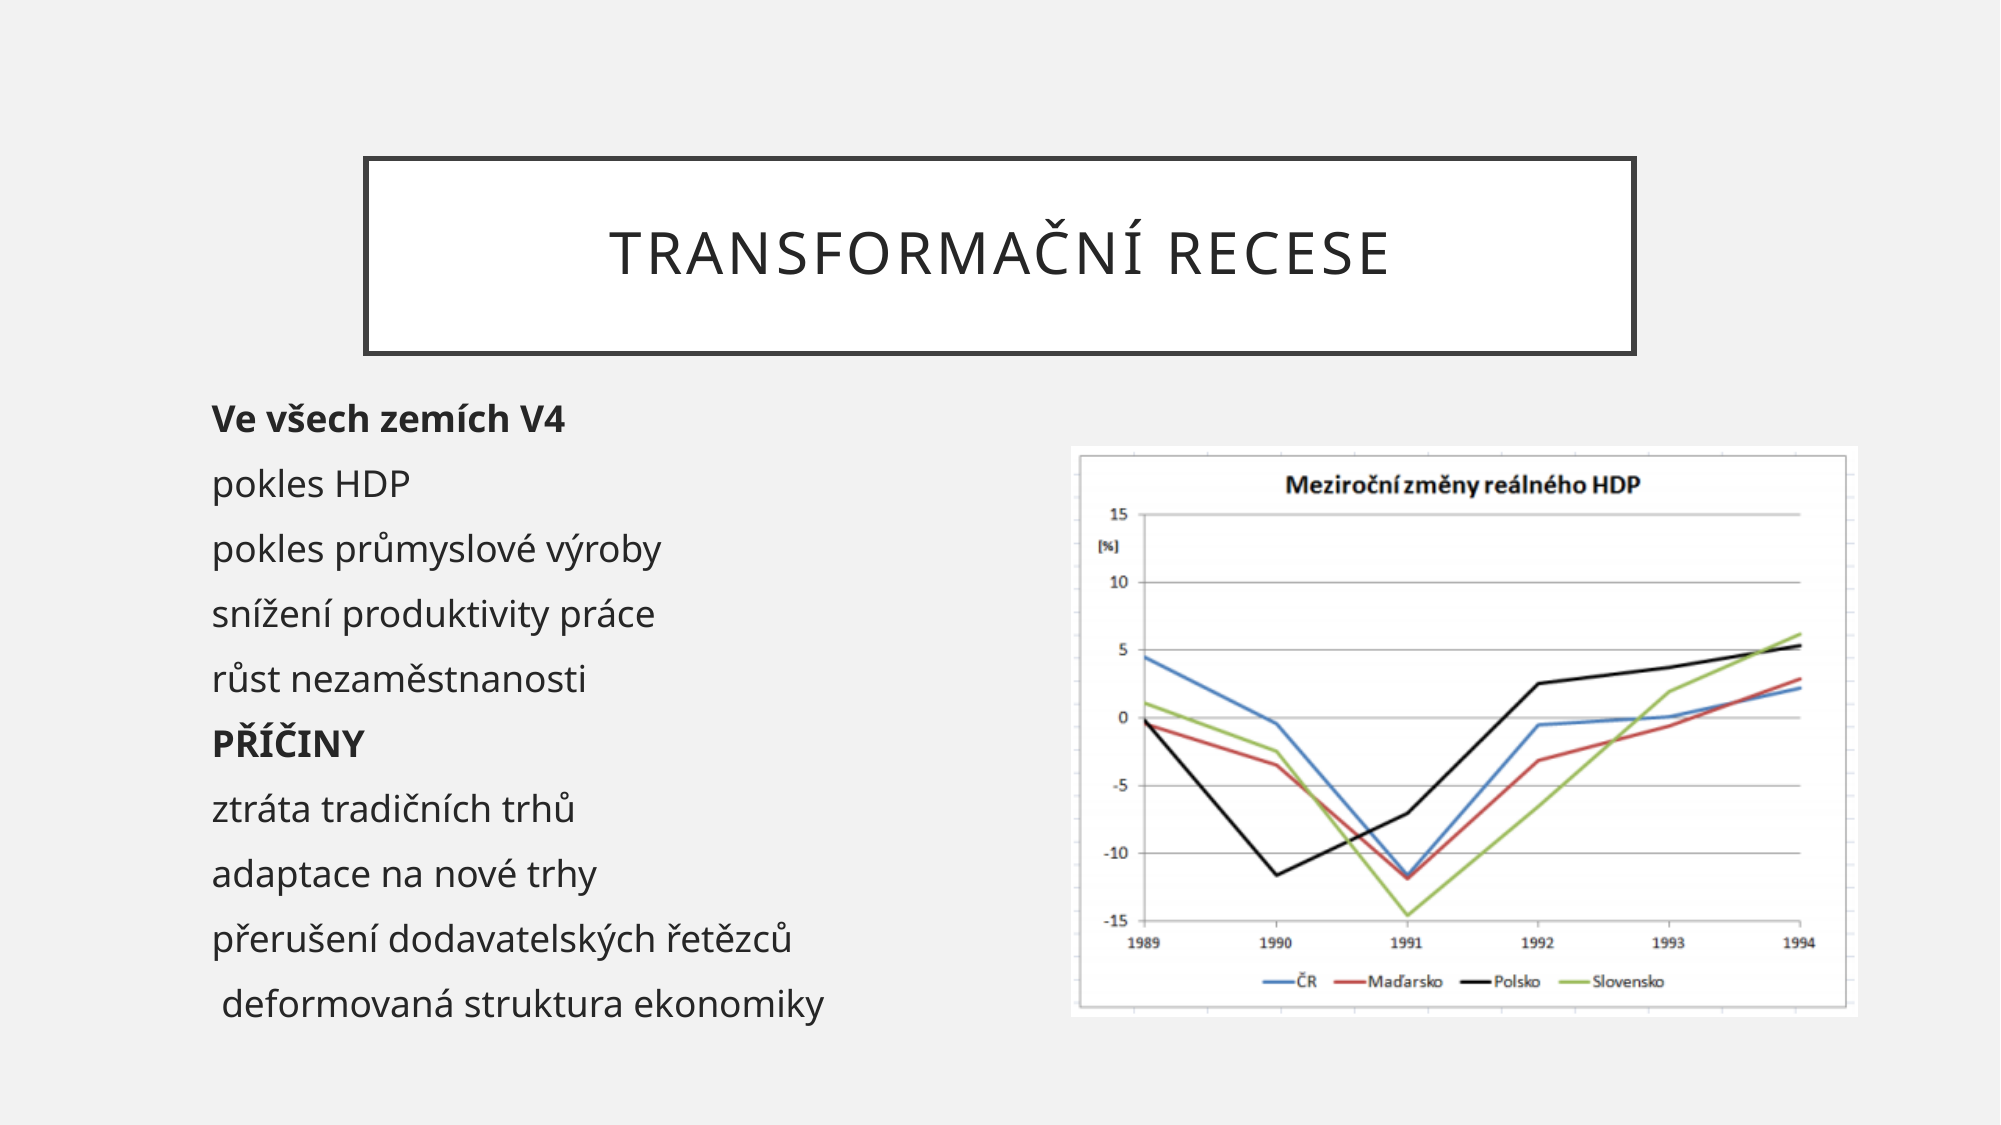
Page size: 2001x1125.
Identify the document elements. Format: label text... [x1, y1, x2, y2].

title Transformační recese [363, 156, 1637, 356]
list Ve všech zemích V4 pokles HDP pokles průmyslové výroby snížení produktivity práce růst nezaměstnanosti PŘÍČINY ztráta tradičních trhů adaptace na nové trhy přerušení dodavatelských řetězců deformovaná struktura ekonomiky [196, 387, 1465, 1034]
picture [1071, 446, 1858, 1017]
